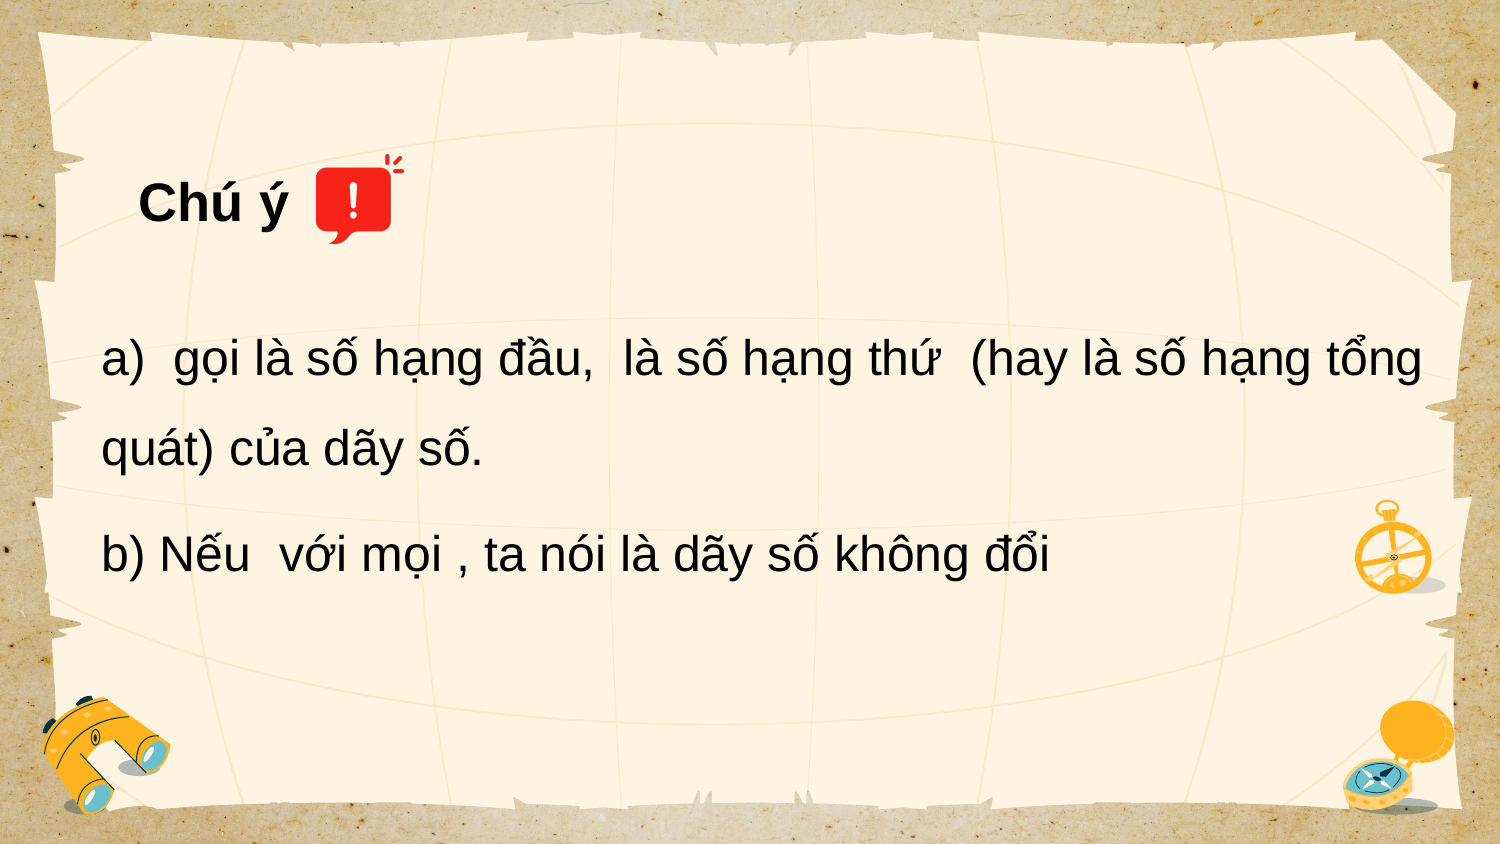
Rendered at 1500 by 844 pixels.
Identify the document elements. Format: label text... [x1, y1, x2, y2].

text_box Chú ý [116, 142, 404, 257]
picture [0, 0, 1500, 844]
